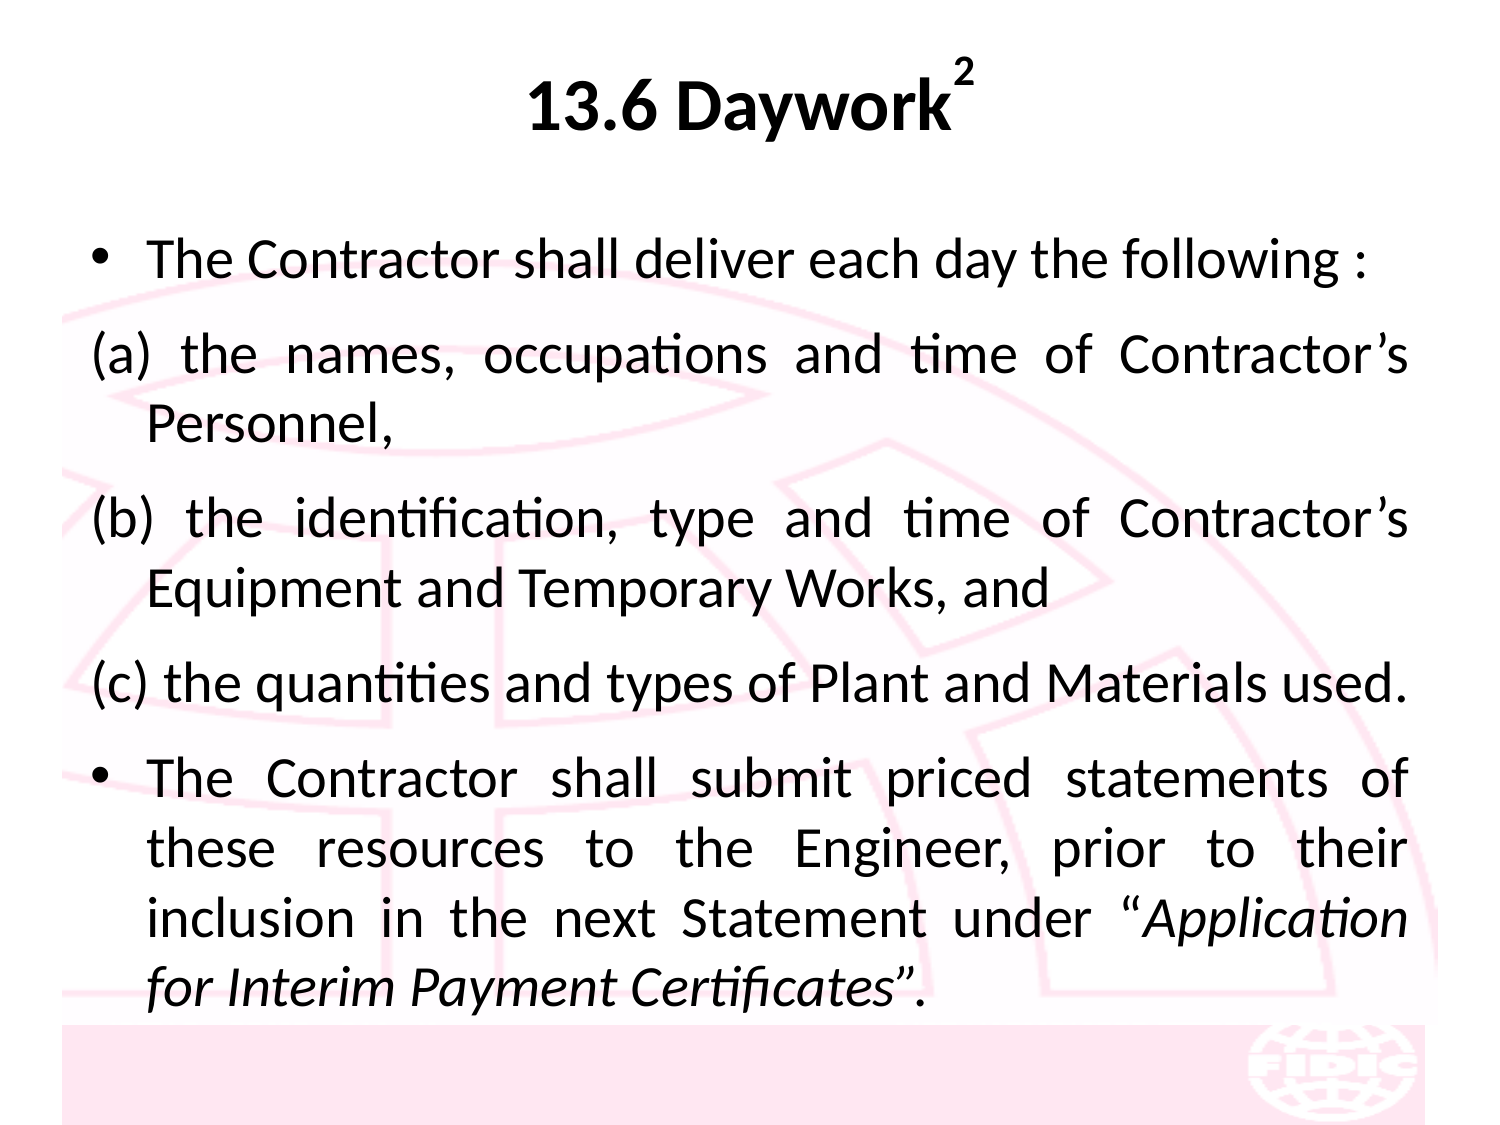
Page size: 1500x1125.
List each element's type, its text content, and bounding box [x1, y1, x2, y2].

title 13.6 Daywork2 [75, 0, 1425, 188]
list The Contractor shall deliver each day the following : (a) the names, occupations and time of Contractor’s Personnel, (b) the identification, type and time of Contractor’s Equipment and Temporary Works, and (c) the quantities and types of Plant and Materials used. The Contractor shall submit priced statements of these resources to the Engineer, prior to their inclusion in the next Statement under “Application for Interim Payment Certificates”. [75, 212, 1425, 1075]
